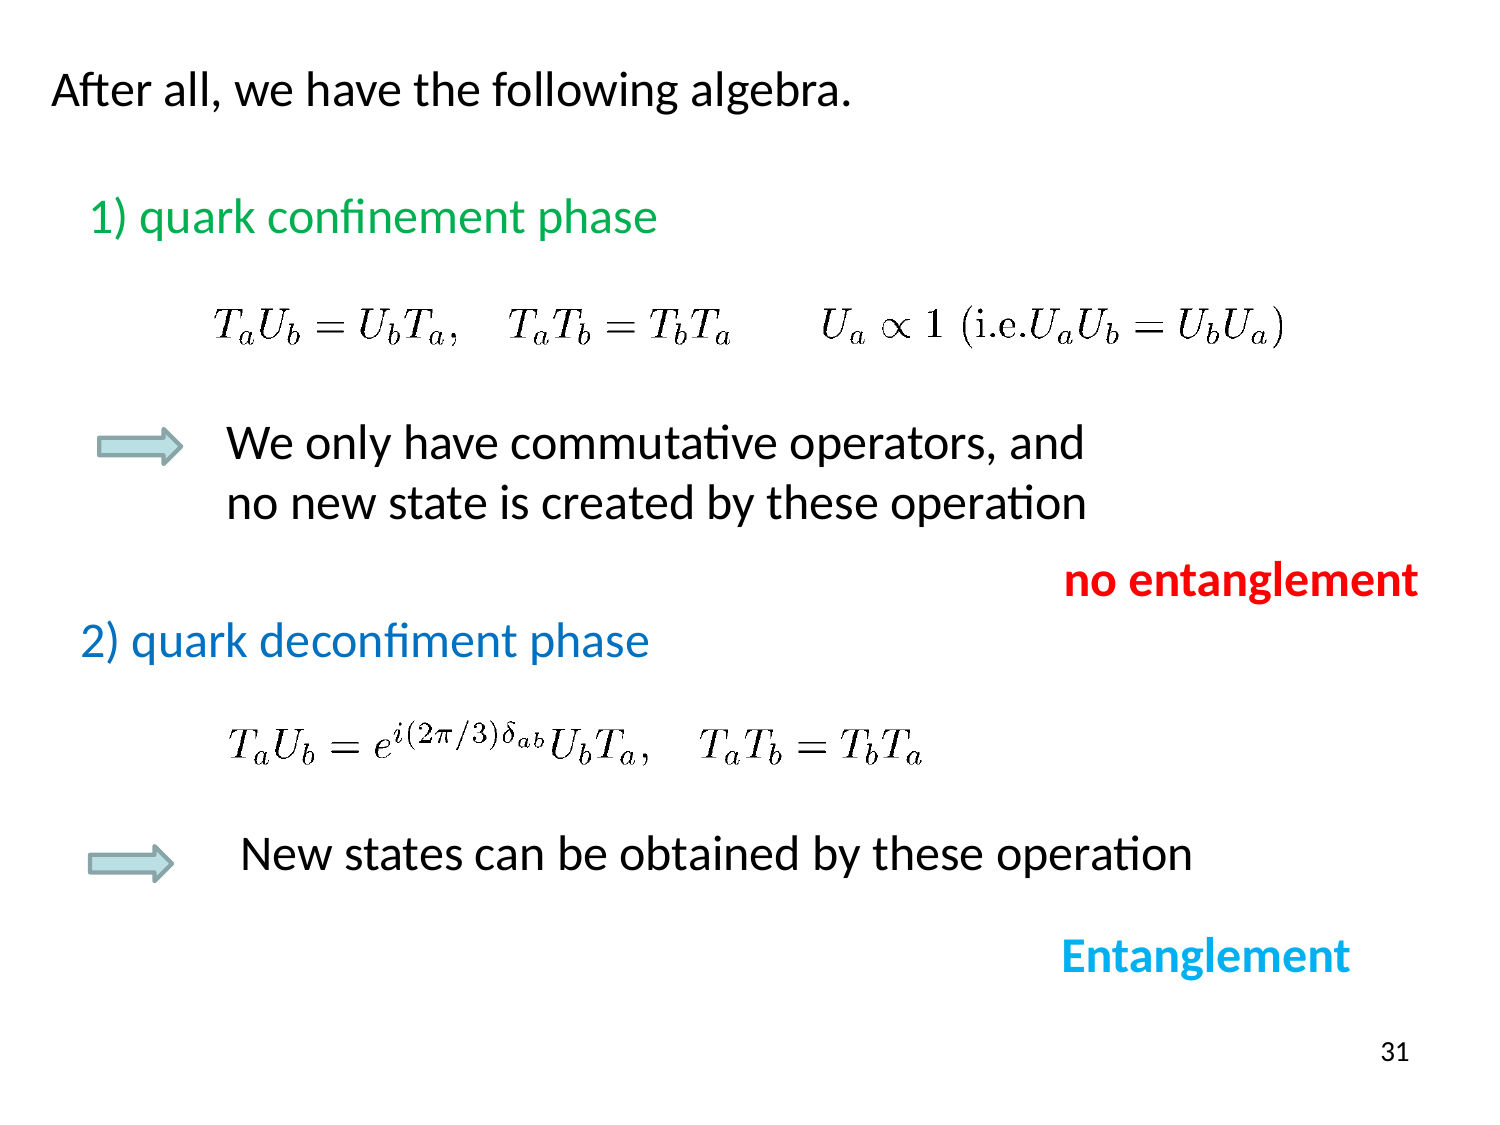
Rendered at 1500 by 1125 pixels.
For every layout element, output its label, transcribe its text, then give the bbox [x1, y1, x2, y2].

picture [225, 716, 922, 767]
text_box [97, 426, 184, 466]
slide_number 31 [1074, 1024, 1426, 1103]
text_box After all, we have the following algebra. [36, 49, 1490, 124]
text_box [87, 844, 175, 884]
text_box Entanglement [1046, 915, 1366, 990]
picture [210, 304, 732, 347]
text_box 1) quark confinement phase [73, 175, 674, 311]
text_box 2) quark deconfiment phase [65, 599, 666, 675]
text_box no entanglement [1048, 538, 1434, 614]
picture [821, 304, 1284, 351]
text_box We only have commutative operators, and no new state is created by these operation [211, 402, 1150, 538]
text_box New states can be obtained by these operation [225, 812, 1243, 888]
